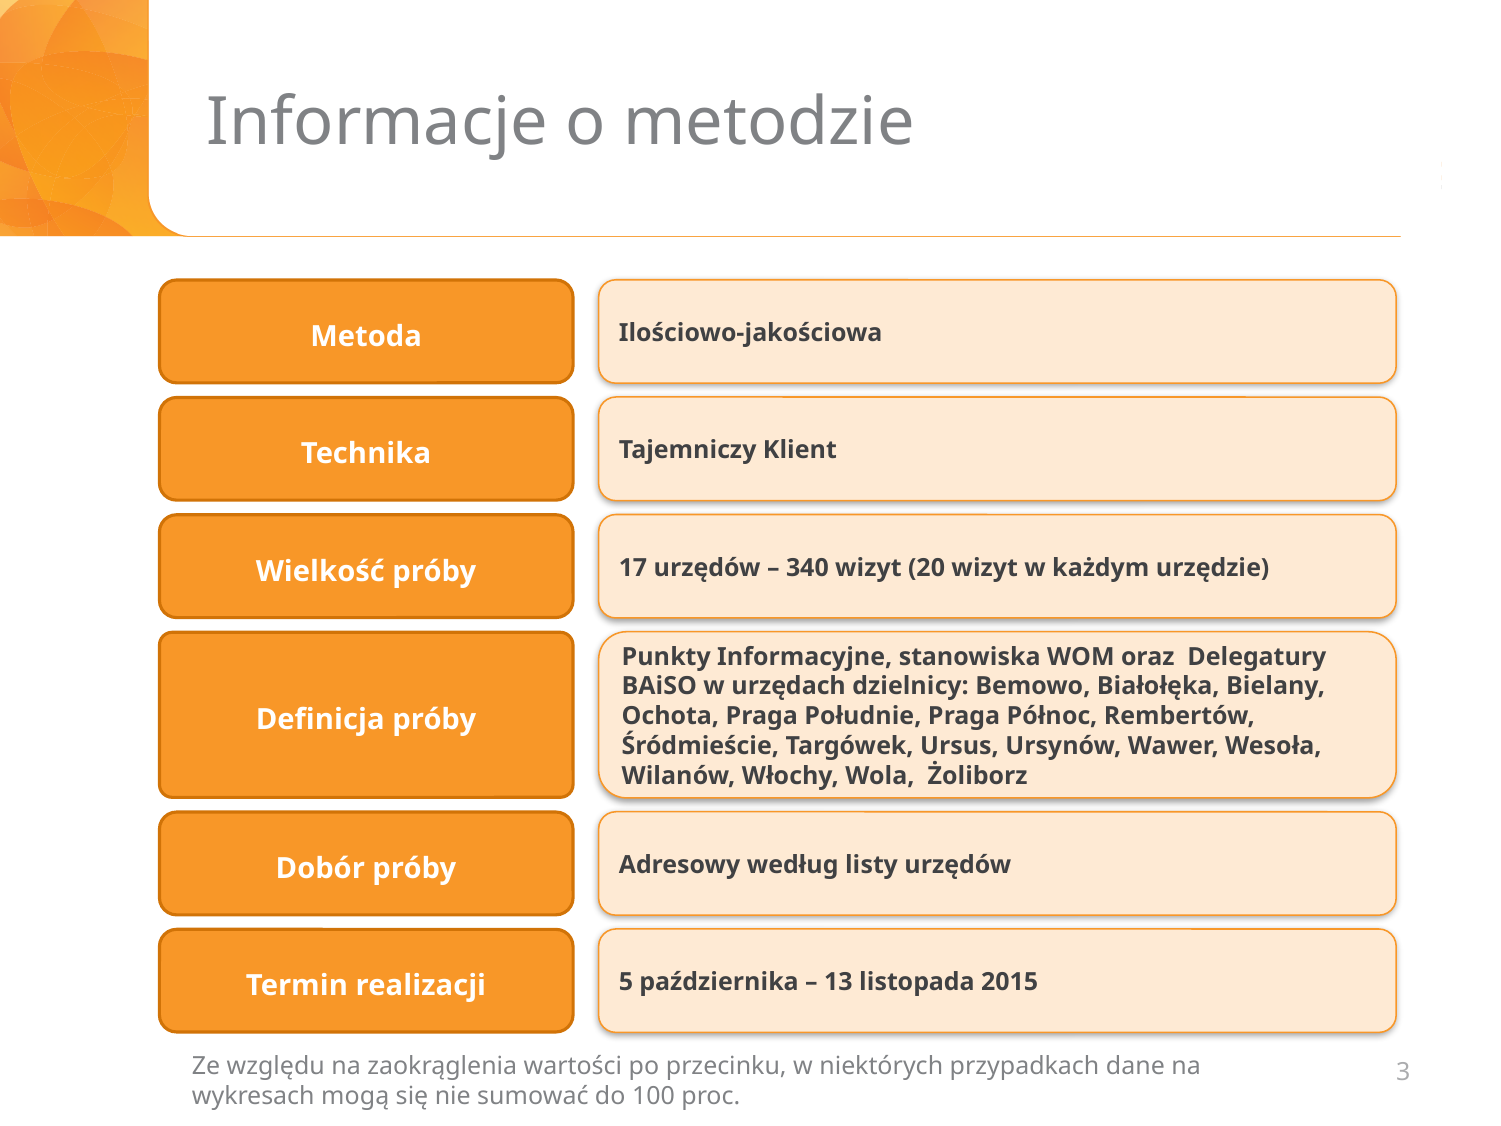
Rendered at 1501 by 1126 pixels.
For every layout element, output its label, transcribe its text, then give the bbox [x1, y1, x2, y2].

picture [0, 0, 147, 237]
text_box Metoda [159, 279, 574, 383]
text_box Technika [159, 397, 574, 501]
text_box Punkty Informacyjne, stanowiska WOM oraz Delegatury BAiSO w urzędach dzielnicy: Bemowo, Białołęka, Bielany, Ochota, Praga Południe, Praga Północ, Rembertów, Śródmieście, Targówek, Ursus, Ursynów, Wawer, Wesoła, Wilanów, Włochy, Wola, Żoliborz [597, 630, 1397, 799]
title Informacje o metodzie [147, 0, 1442, 237]
text_box Adresowy według listy urzędów [597, 810, 1397, 916]
text_box Termin realizacji [159, 929, 574, 1032]
text_box 17 urzędów – 340 wizyt (20 wizyt w każdym urzędzie) [597, 513, 1397, 619]
text_box Wielkość próby [159, 514, 574, 618]
text_box Ze względu na zaokrąglenia wartości po przecinku, w niektórych przypadkach dane na wykresach mogą się nie sumować do 100 proc. [177, 1042, 1324, 1117]
text_box Definicja próby [159, 632, 574, 798]
text_box Ilościowo-jakościowa [597, 278, 1397, 384]
text_box Dobór próby [159, 812, 574, 915]
text_box 5 października – 13 listopada 2015 [597, 928, 1397, 1034]
text_box Tajemniczy Klient [597, 396, 1397, 502]
slide_number 3 [1324, 1042, 1426, 1103]
